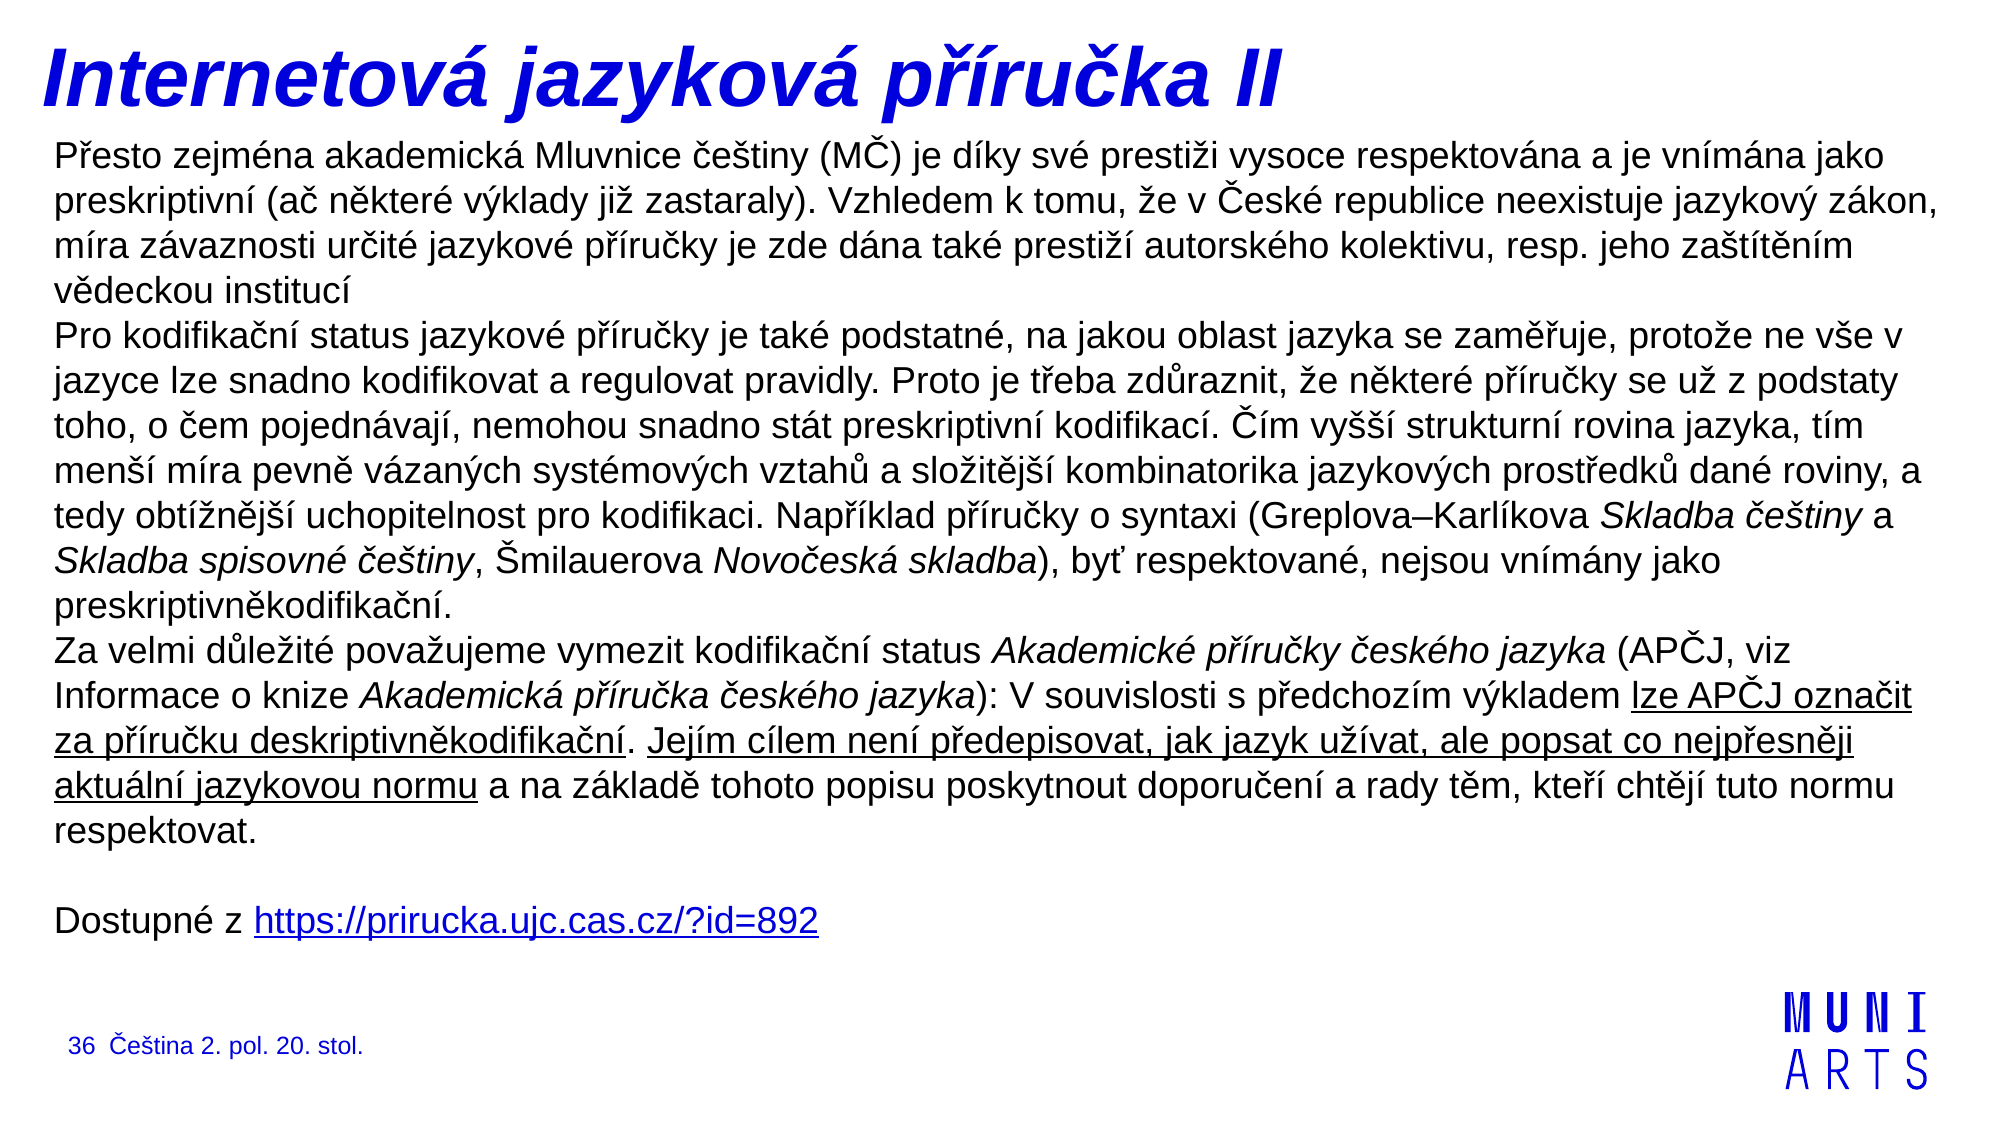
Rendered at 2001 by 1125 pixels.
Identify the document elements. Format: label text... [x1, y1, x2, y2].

footer Čeština 2. pol. 20. stol. [110, 1024, 1409, 1066]
list Přesto zejména akademická Mluvnice češtiny (MČ) je díky své prestiži vysoce respektována a je vnímána jako preskriptivní (ač některé výklady již zastaraly). Vzhledem k tomu, že v České republice neexistuje jazykový zákon, míra závaznosti určité jazykové příručky je zde dána také prestiží autorského kolektivu, resp. jeho zaštítěním vědeckou institucí Pro kodifikační status jazykové příručky je také podstatné, na jakou oblast jazyka se zaměřuje, protože ne vše v jazyce lze snadno kodifikovat a regulovat pravidly. Proto je třeba zdůraznit, že některé příručky se už z podstaty toho, o čem pojednávají, nemohou snadno stát preskriptivní kodifikací. Čím vyšší strukturní rovina jazyka, tím menší míra pevně vázaných systémových vztahů a složitější kombinatorika jazykových prostředků dané roviny, a tedy obtížnější uchopitelnost pro kodifikaci. Například příručky o syntaxi (Greplova–⁠Karlíkova Skladba češtiny a Skladba spisovné češtiny, Šmilauerova Novočeská skladba), byť respektované, nejsou vnímány jako preskriptivněkodifikační. Za velmi důležité považujeme vymezit kodifikační status Akademické příručky českého jazyka (APČJ, viz Informace o knize Akademická příručka českého jazyka): V souvislosti s předchozím výkladem lze APČJ označit za příručku deskriptivněkodifikační. Jejím cílem není předepisovat, jak jazyk užívat, ale popsat co nejpřesněji aktuální jazykovou normu a na základě tohoto popisu poskytnout doporučení a rady těm, kteří chtějí tuto normu respektovat. Dostupné z https://prirucka.ujc.cas.cz/?id=892 [42, 131, 1943, 647]
title Internetová jazyková příručka II [42, 39, 1943, 131]
slide_number 36 [67, 1024, 110, 1066]
